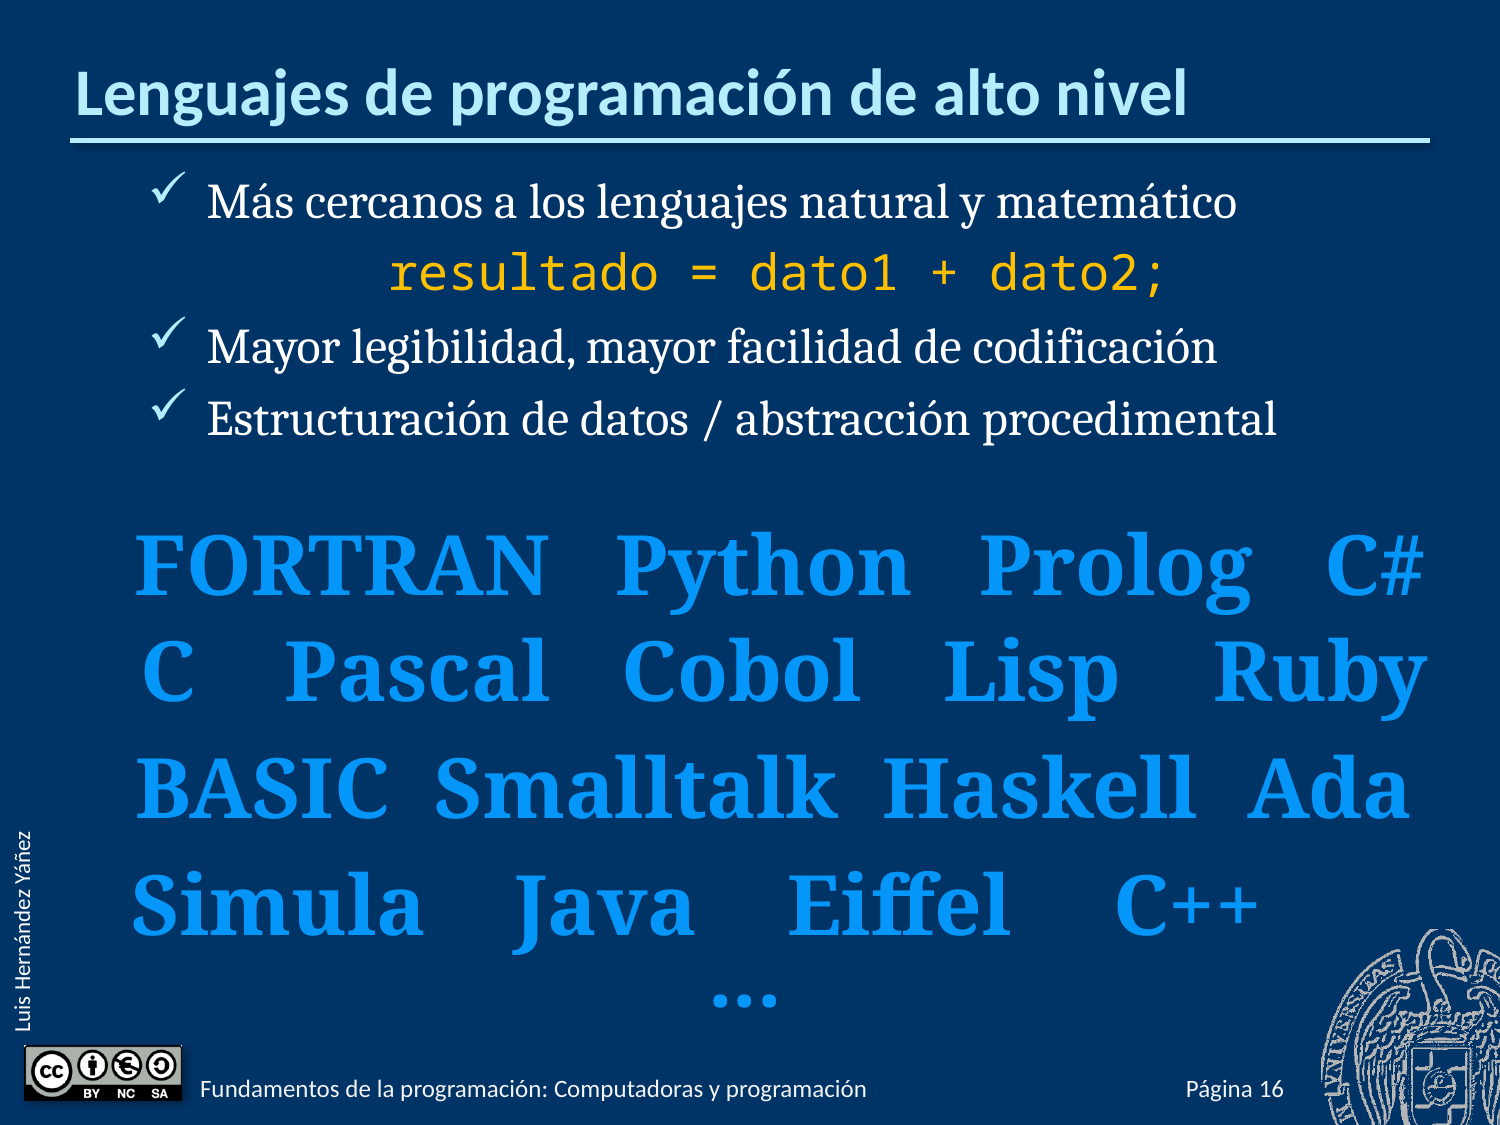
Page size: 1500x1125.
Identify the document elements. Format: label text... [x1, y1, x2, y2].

picture [24, 1045, 182, 1101]
text_box C++ [1098, 844, 1277, 960]
text_box Haskell [867, 727, 1214, 843]
text_box FORTRAN [119, 504, 566, 620]
text_box Eiffel [772, 844, 1027, 960]
footer Fundamentos de la programación: Computadoras y programación [200, 1042, 1114, 1103]
picture [1321, 929, 1500, 1125]
text_box Lisp [928, 610, 1137, 726]
text_box Ruby [1198, 610, 1443, 726]
text_box Java [499, 844, 713, 960]
text_box Ada [1232, 727, 1428, 843]
list Más cercanos a los lenguajes natural y matemático resultado = dato1 + dato2; Mayor legibilidad, mayor facilidad de codificación Estructuración de datos / abstracción procedimental [75, 160, 1425, 1000]
slide_number Página 16 [1136, 1042, 1285, 1103]
text_box Simula [116, 844, 442, 960]
text_box Cobol [594, 610, 890, 826]
text_box Smalltalk [419, 727, 855, 843]
text_box ... [693, 916, 798, 1032]
text_box BASIC [120, 727, 405, 843]
text_box Python [600, 504, 928, 620]
text_box C# [1309, 504, 1442, 620]
text_box Pascal [269, 620, 566, 726]
text_box Prolog [964, 504, 1269, 620]
text_box C [125, 620, 212, 726]
title Lenguajes de programación de alto nivel [75, 46, 1425, 129]
